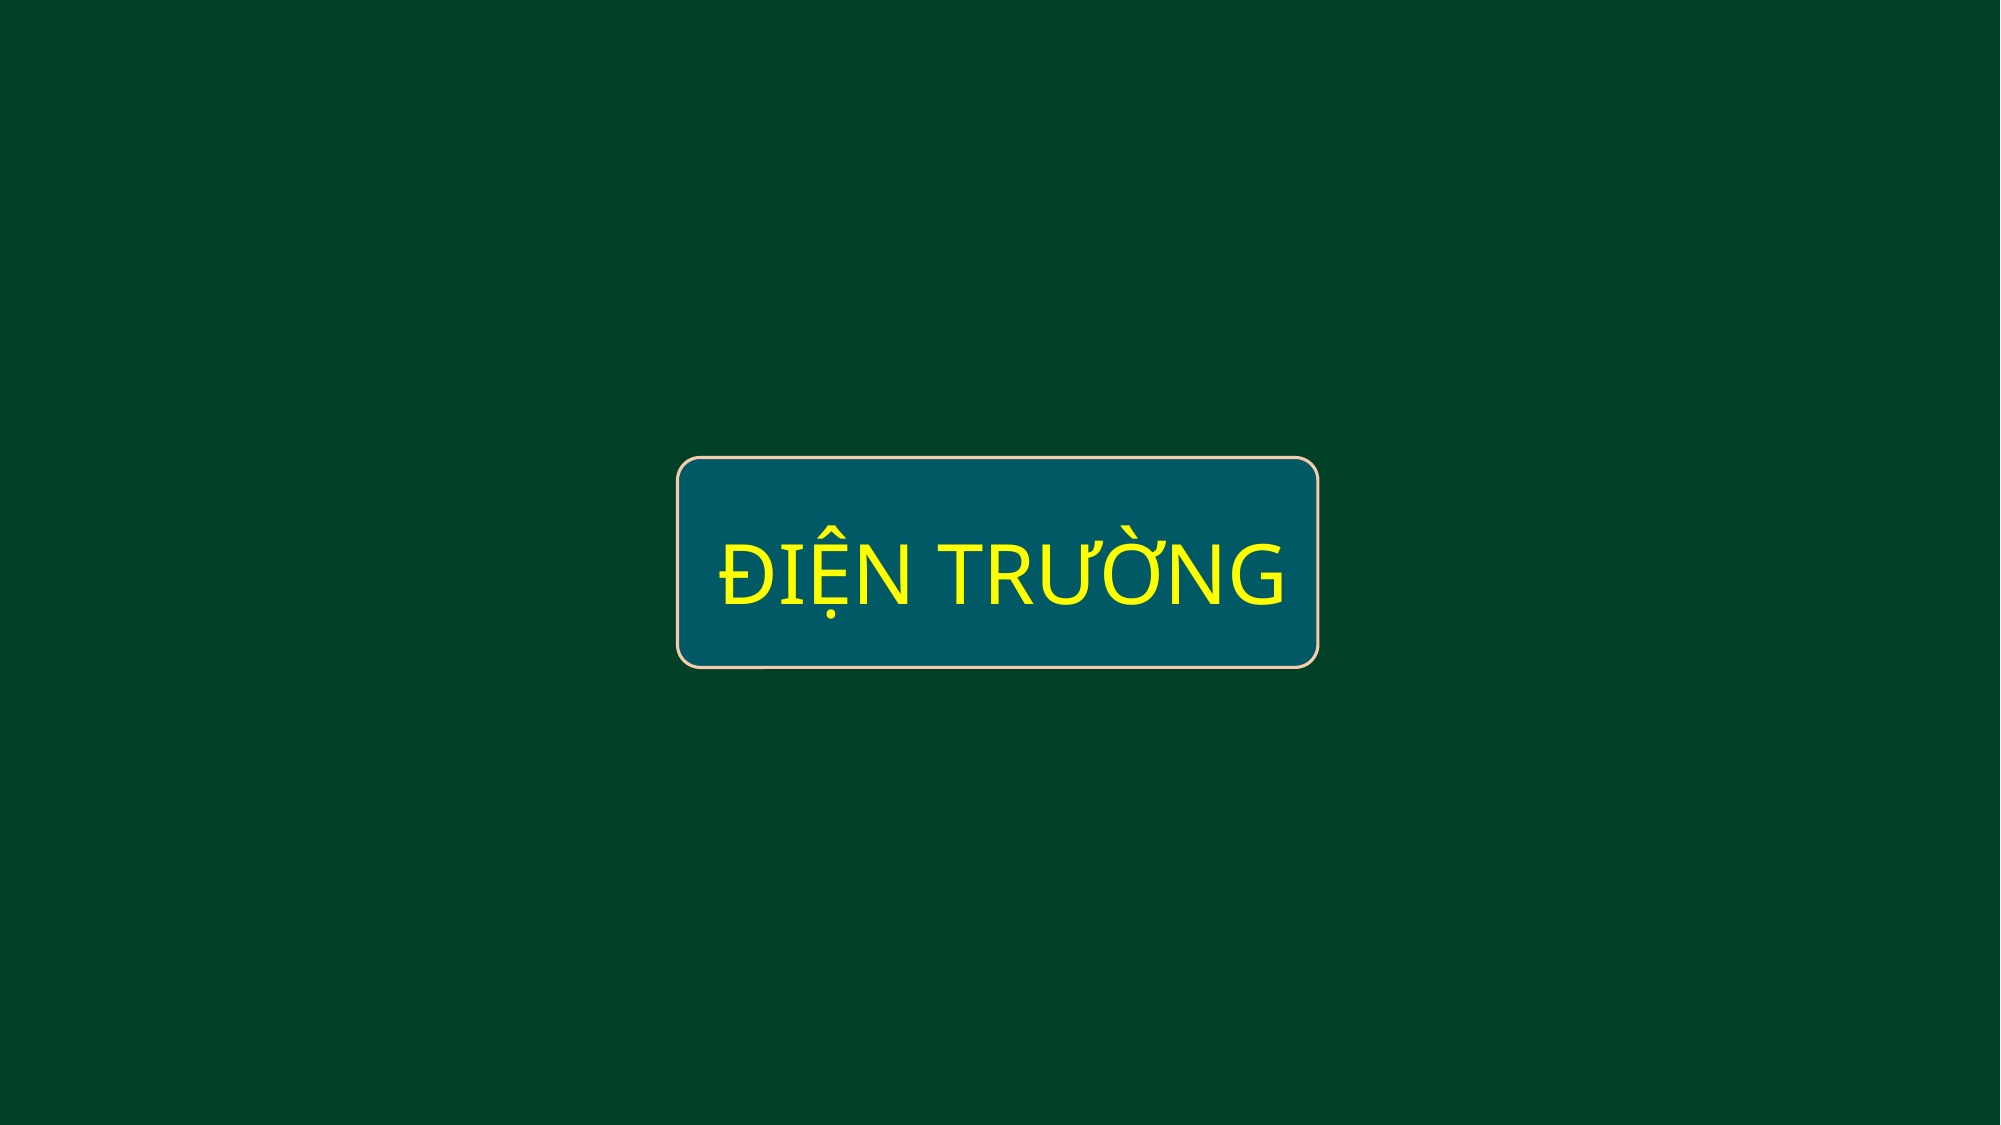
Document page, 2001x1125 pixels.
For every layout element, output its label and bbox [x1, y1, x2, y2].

text_box [677, 457, 1323, 668]
